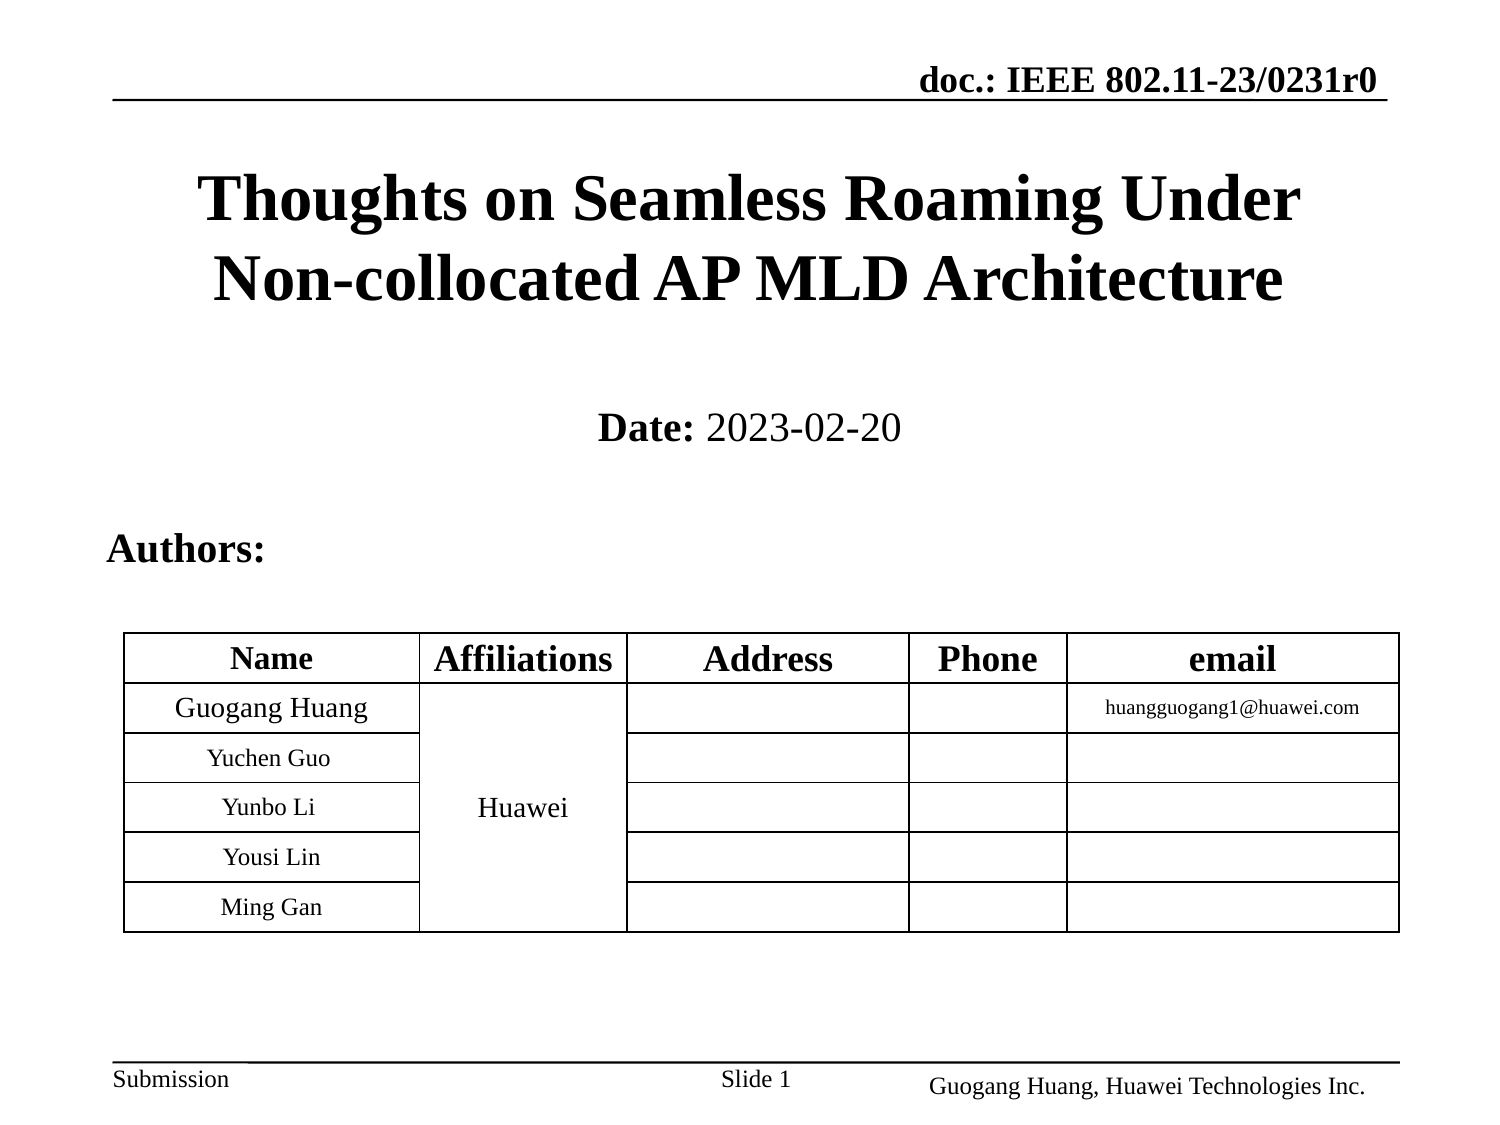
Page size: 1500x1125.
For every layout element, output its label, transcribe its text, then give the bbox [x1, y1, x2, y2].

table_cell [910, 684, 1066, 732]
table_header Address [628, 634, 908, 682]
table_cell [628, 883, 908, 931]
table_cell [910, 883, 1066, 931]
table_cell [1068, 734, 1398, 782]
table_cell [910, 783, 1066, 831]
table_cell [910, 833, 1066, 881]
table_cell [628, 734, 908, 782]
table_cell [628, 833, 908, 881]
table_cell [1068, 883, 1398, 931]
table_cell [1068, 833, 1398, 881]
text_box Authors: [90, 513, 329, 577]
table_cell Yunbo Li [125, 783, 419, 831]
title Thoughts on Seamless Roaming Under Non-collocated AP MLD Architecture [112, 113, 1388, 355]
table_cell Ming Gan [125, 883, 419, 931]
table_cell Yuchen Guo [125, 734, 419, 782]
table_header Name [125, 634, 419, 682]
text_box Date: 2023-02-20 [112, 391, 1388, 455]
table_cell [910, 734, 1066, 782]
table_header Affiliations [420, 634, 626, 682]
table_cell [628, 783, 908, 831]
table_header Phone [910, 634, 1066, 682]
table_header email [1068, 634, 1398, 682]
table_cell Yousi Lin [125, 833, 419, 881]
footer Guogang Huang, Huawei Technologies Inc. [914, 1062, 1447, 1093]
slide_number Slide 1 [712, 1061, 800, 1093]
table_cell [628, 684, 908, 732]
table_cell Guogang Huang [125, 684, 419, 732]
table_cell huangguogang1@huawei.com [1068, 684, 1398, 732]
table_cell [1068, 783, 1398, 831]
table_cell Huawei [420, 684, 626, 931]
